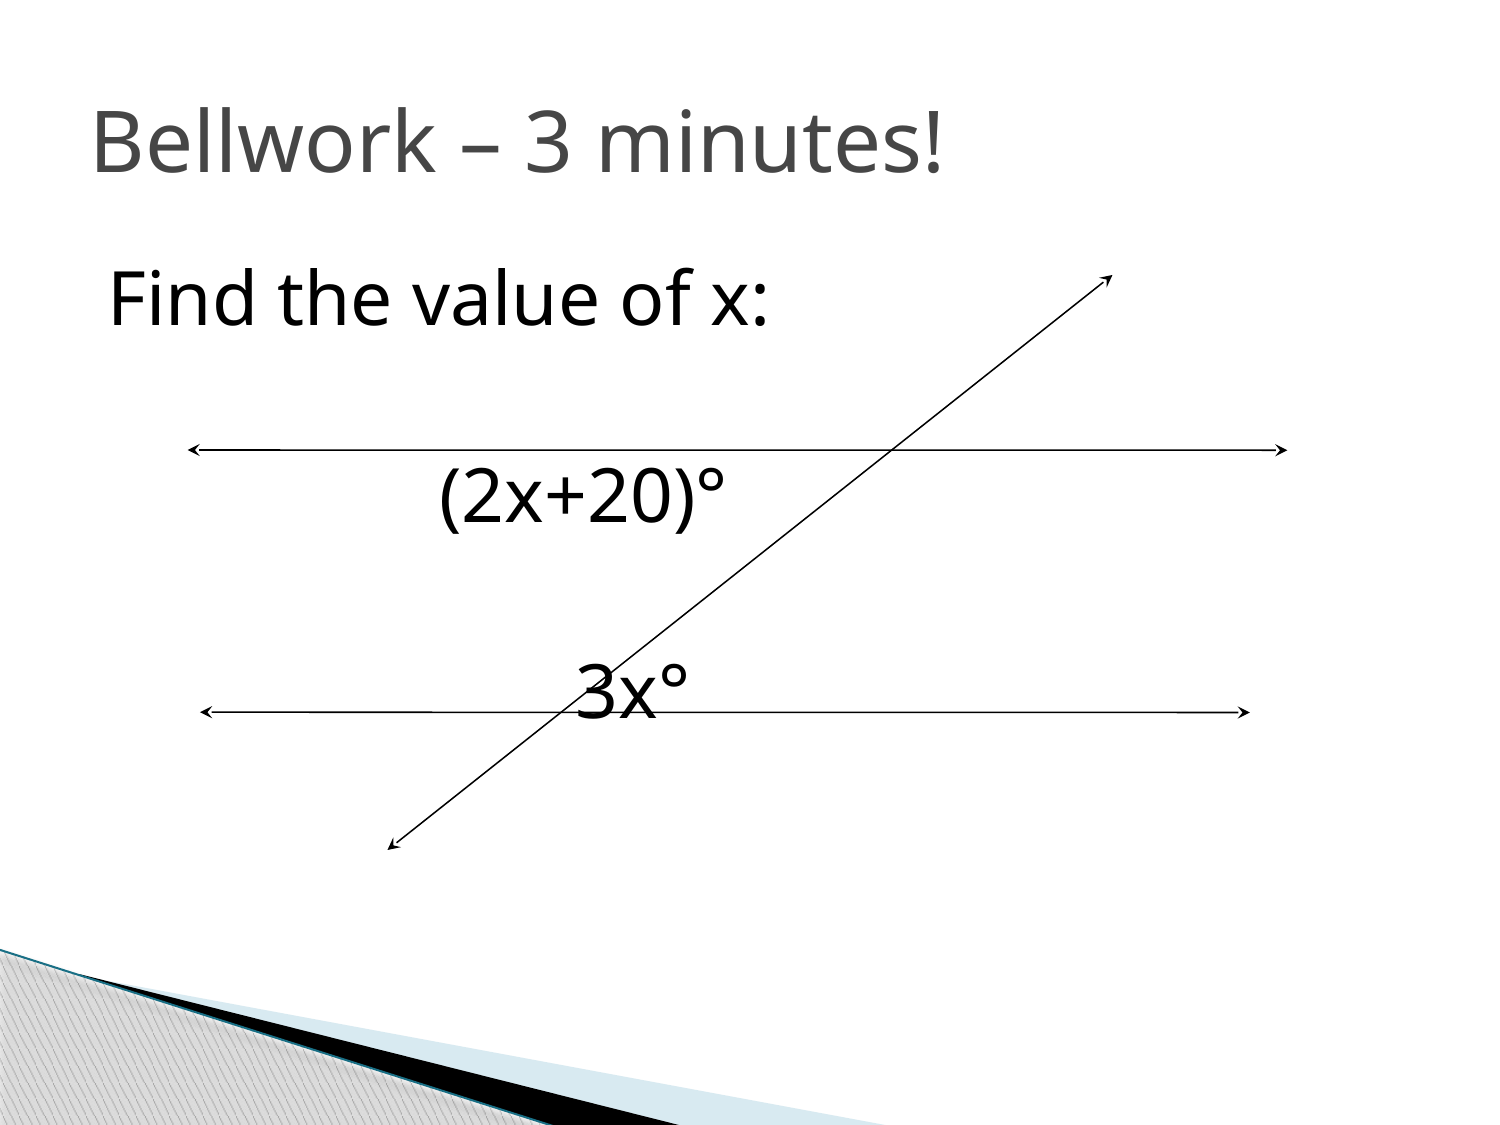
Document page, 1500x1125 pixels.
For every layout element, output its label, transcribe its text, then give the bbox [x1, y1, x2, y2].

list Find the value of x: (2x+20)° 3x° [75, 243, 1425, 988]
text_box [387, 274, 1113, 851]
title Bellwork – 3 minutes! [75, 45, 1425, 233]
